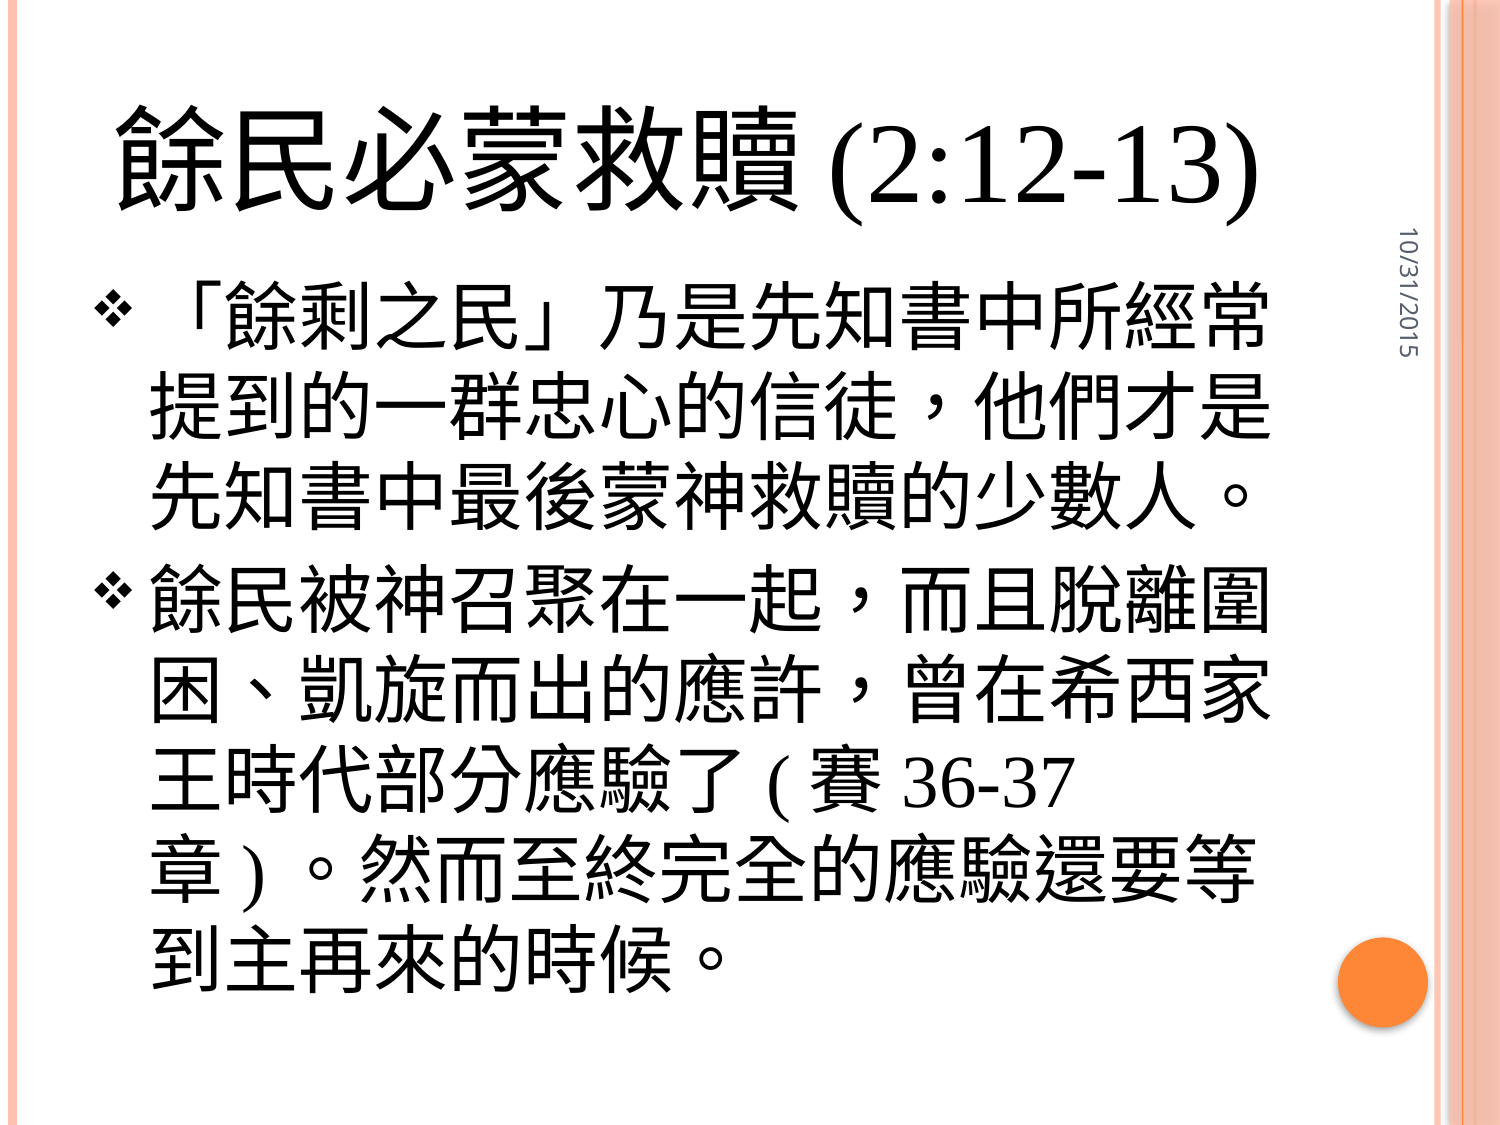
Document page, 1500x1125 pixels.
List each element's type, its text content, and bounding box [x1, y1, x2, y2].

list 「餘剩之民」乃是先知書中所經常提到的一群忠心的信徒，他們才是先知書中最後蒙神救贖的少數人。 餘民被神召聚在一起，而且脫離圍困、凱旋而出的應許，曾在希西家王時代部分應驗了(賽36-37章)。然而至終完全的應驗還要等到主再來的時候。 [75, 262, 1300, 1062]
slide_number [1378, 43, 1442, 374]
title 餘民必蒙救贖(2:12-13) [75, 45, 1300, 233]
